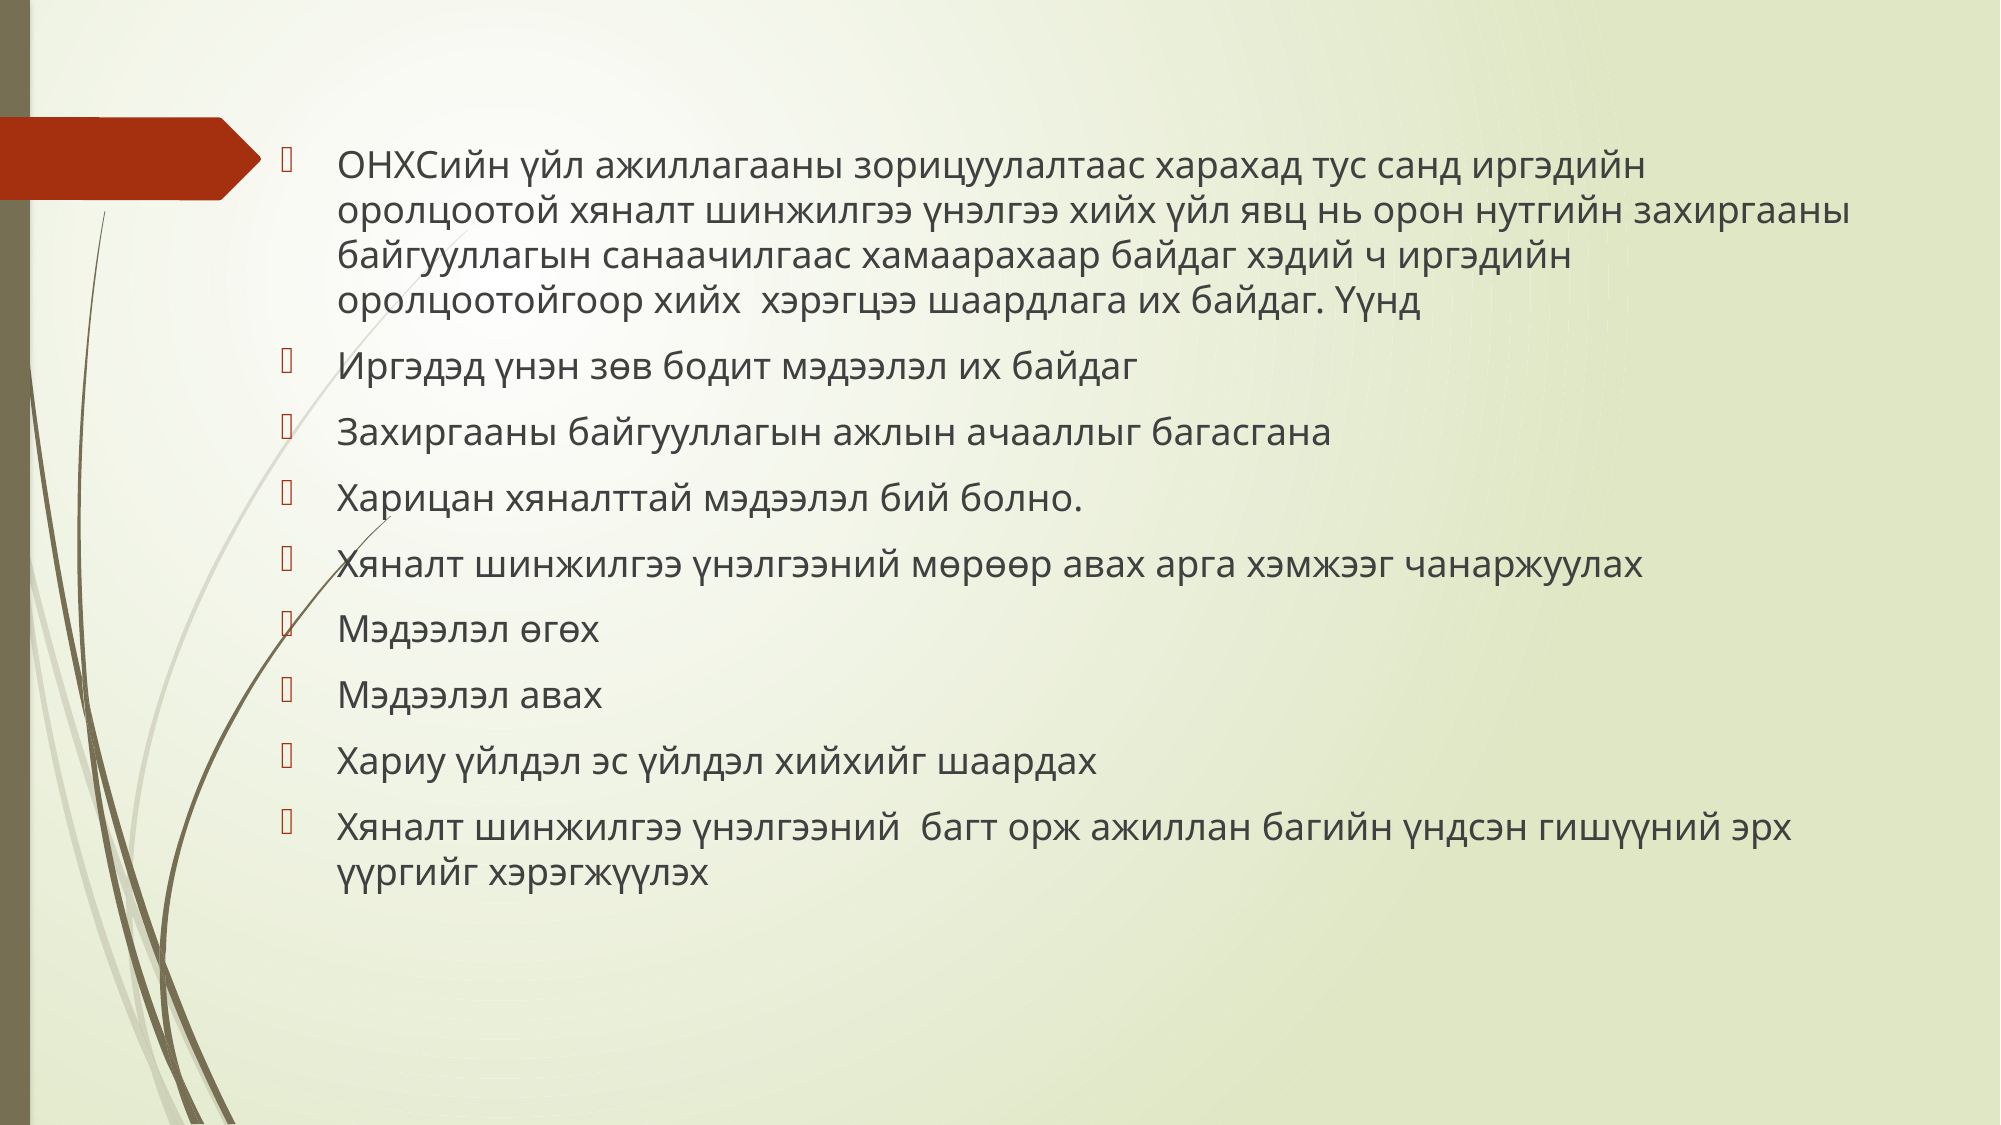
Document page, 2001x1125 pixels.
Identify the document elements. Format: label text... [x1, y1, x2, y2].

list ОНХСийн үйл ажиллагааны зорицуулалтаас харахад тус санд иргэдийн оролцоотой хяналт шинжилгээ үнэлгээ хийх үйл явц нь орон нутгийн захиргааны байгууллагын санаачилгаас хамаарахаар байдаг хэдий ч иргэдийн оролцоотойгоор хийх хэрэгцээ шаардлага их байдаг. Үүнд Иргэдэд үнэн зөв бодит мэдээлэл их байдаг Захиргааны байгууллагын ажлын ачааллыг багасгана Харицан хяналттай мэдээлэл бий болно. Хяналт шинжилгээ үнэлгээний мөрөөр авах арга хэмжээг чанаржуулах Мэдээлэл өгөх Мэдээлэл авах Хариу үйлдэл эс үйлдэл хийхийг шаардах Хяналт шинжилгээ үнэлгээний багт орж ажиллан багийн үндсэн гишүүний эрх үүргийг хэрэгжүүлэх [265, 133, 1888, 1097]
